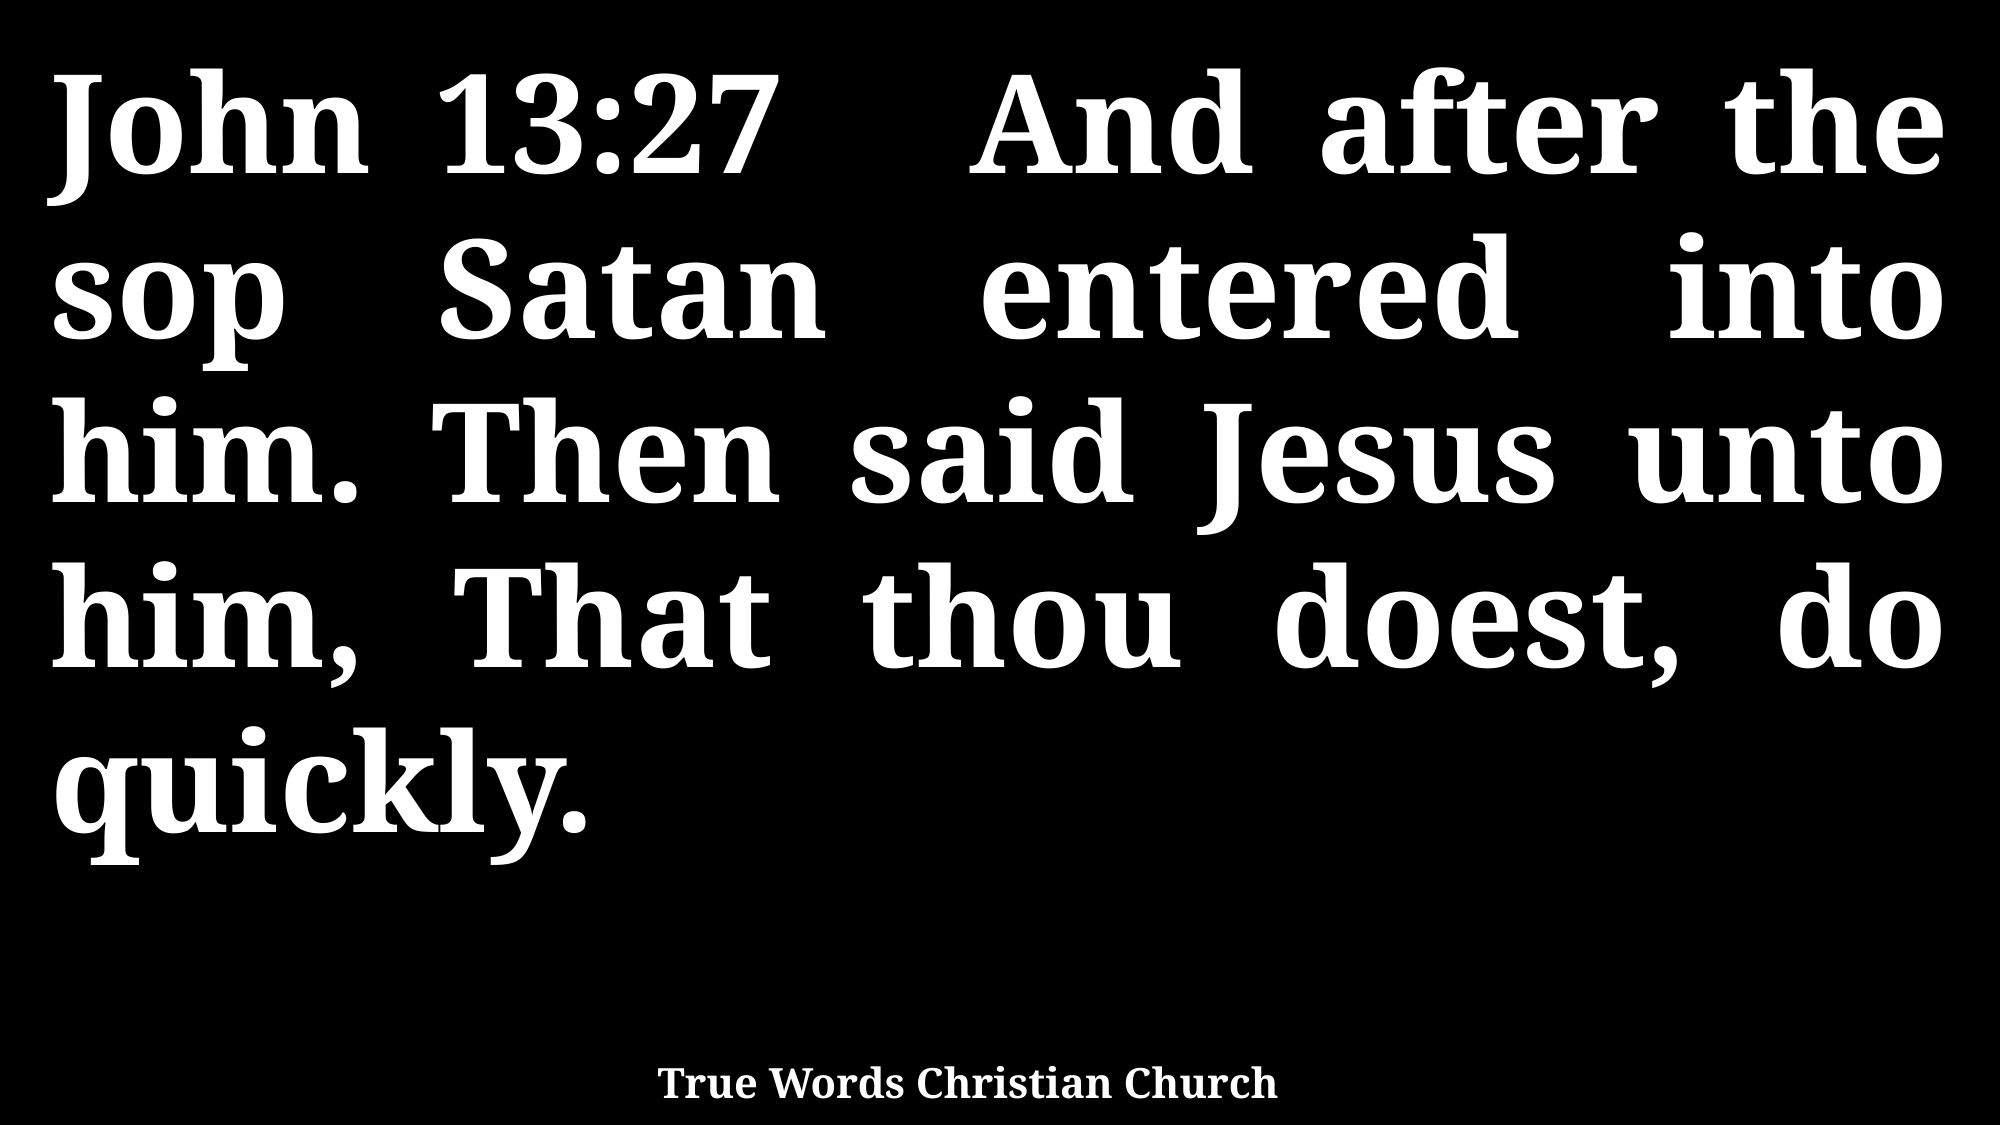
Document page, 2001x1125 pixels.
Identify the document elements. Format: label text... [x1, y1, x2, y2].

text_box John 13:27 And after the sop Satan entered into him. Then said Jesus unto him, That thou doest, do quickly. [35, 28, 1965, 868]
text_box True Words Christian Church [642, 1049, 1294, 1114]
